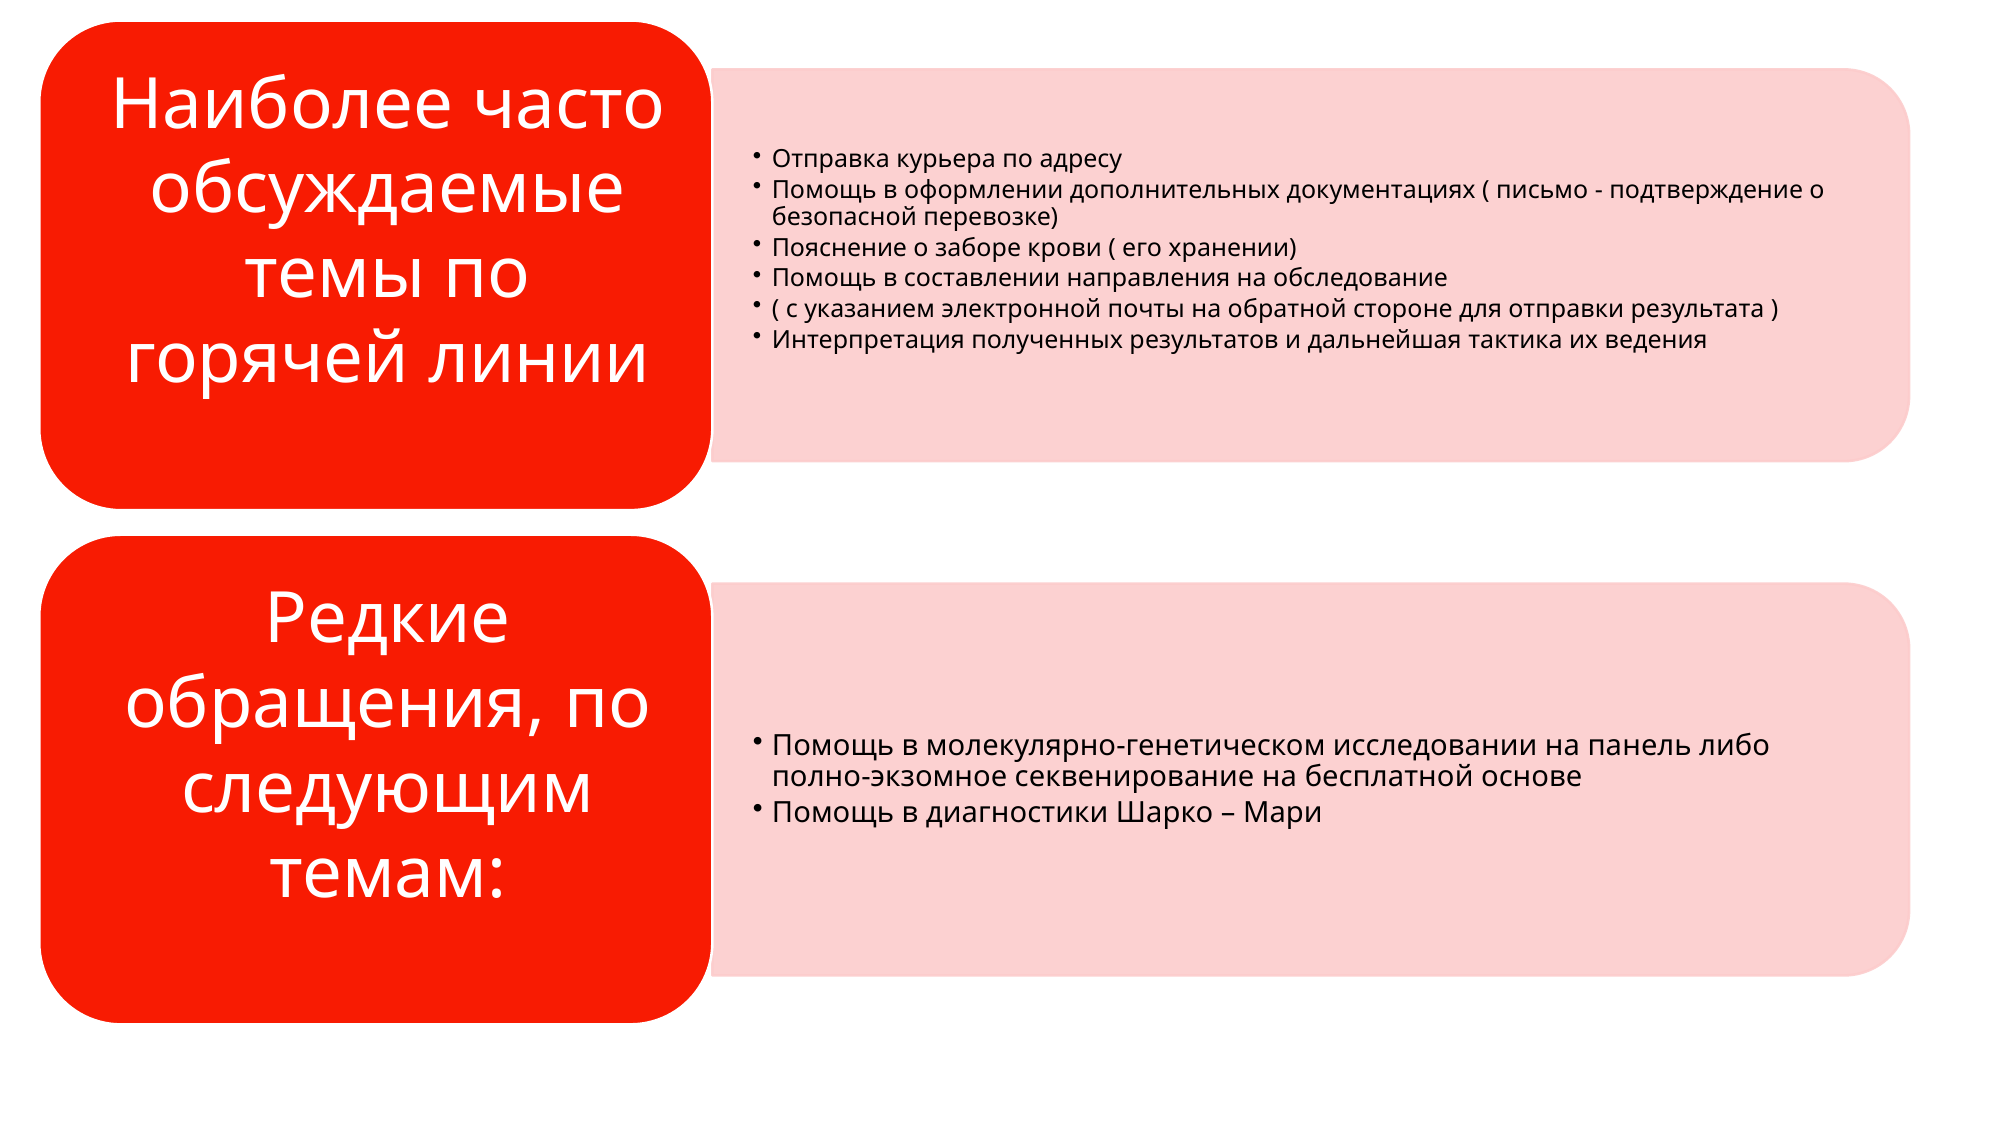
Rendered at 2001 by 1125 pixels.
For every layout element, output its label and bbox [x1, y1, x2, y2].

text_box [38, 20, 1910, 1025]
